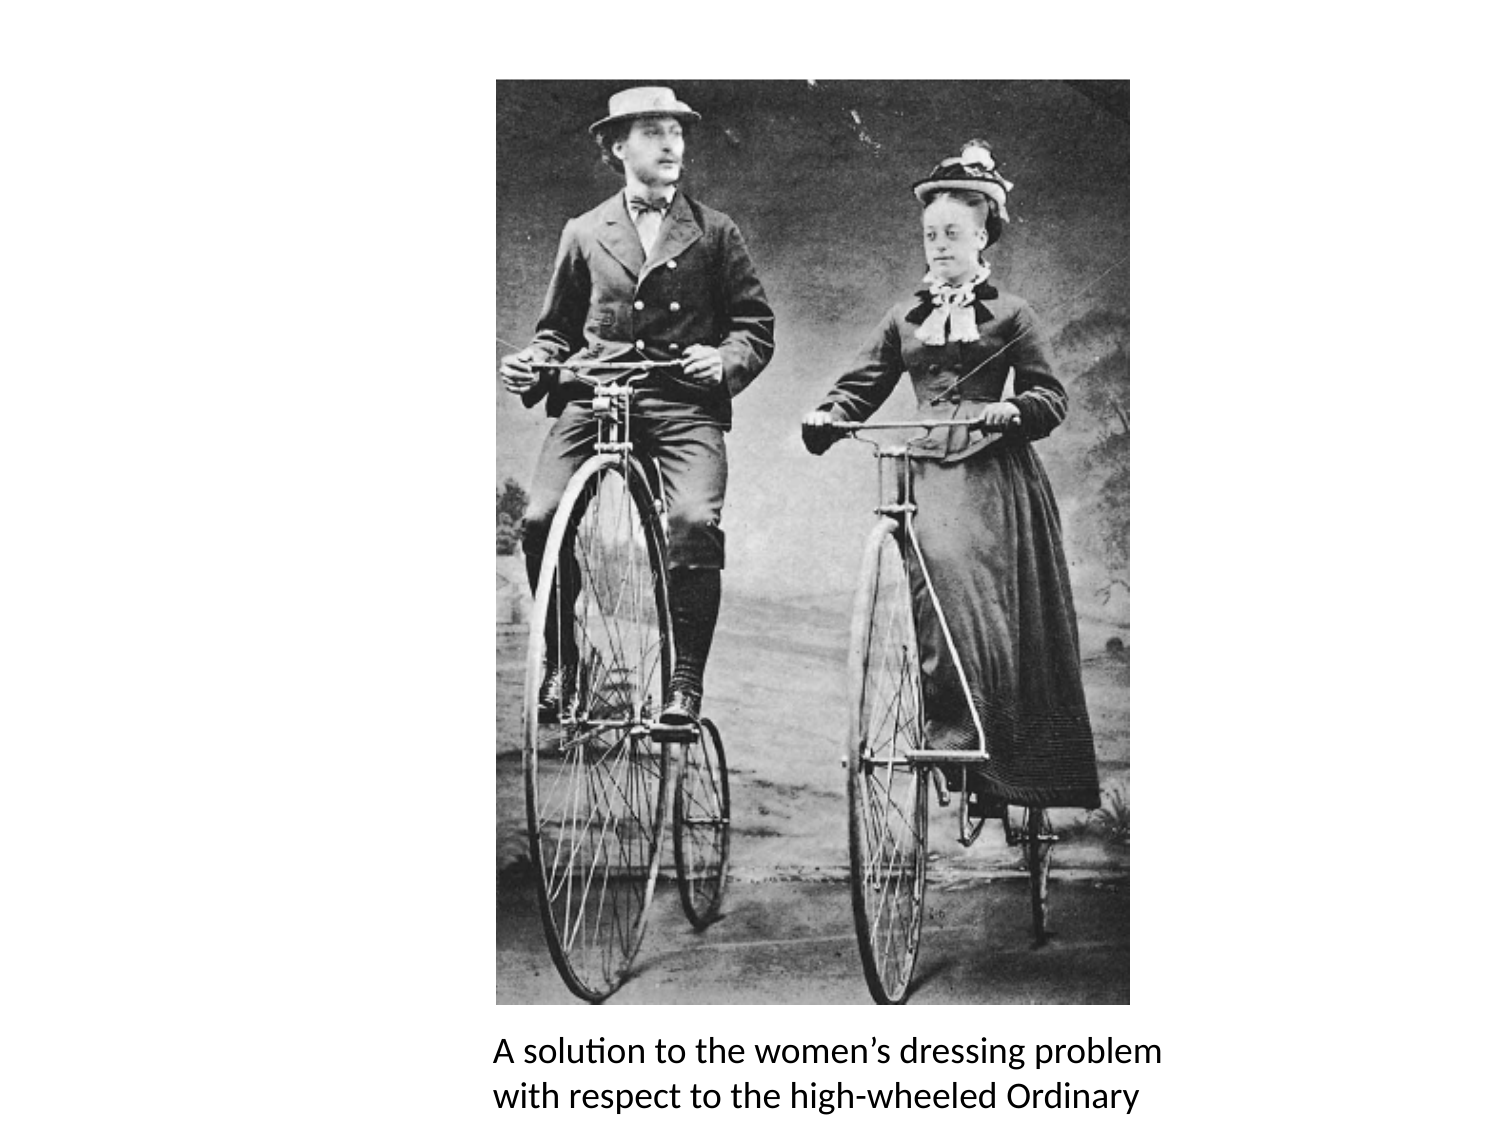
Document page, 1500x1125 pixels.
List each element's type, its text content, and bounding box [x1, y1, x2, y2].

text_box A solution to the women’s dressing problem with respect to the high-wheeled Ordinary [478, 1018, 1229, 1124]
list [496, 77, 1130, 1006]
